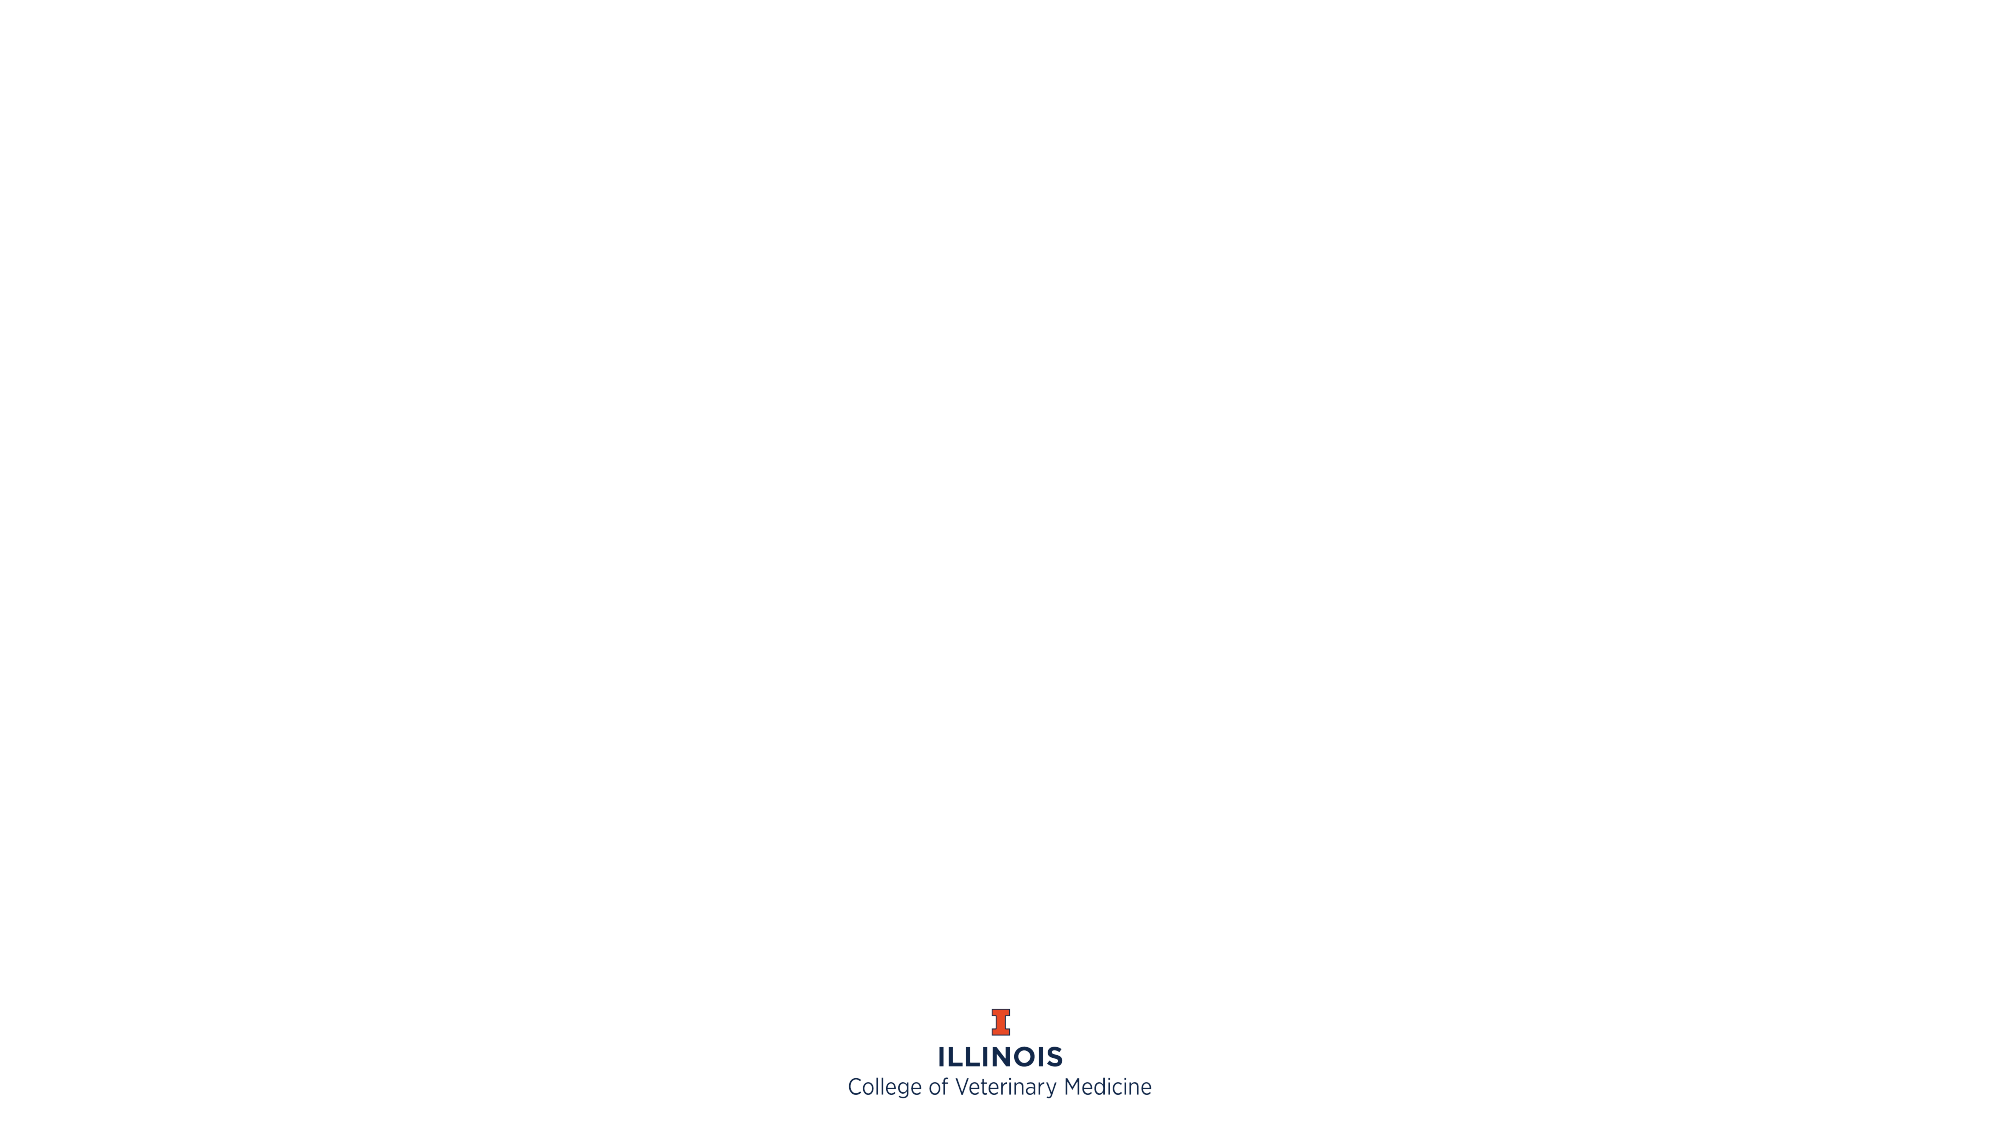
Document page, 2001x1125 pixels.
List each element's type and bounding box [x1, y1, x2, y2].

picture [822, 982, 1178, 1125]
